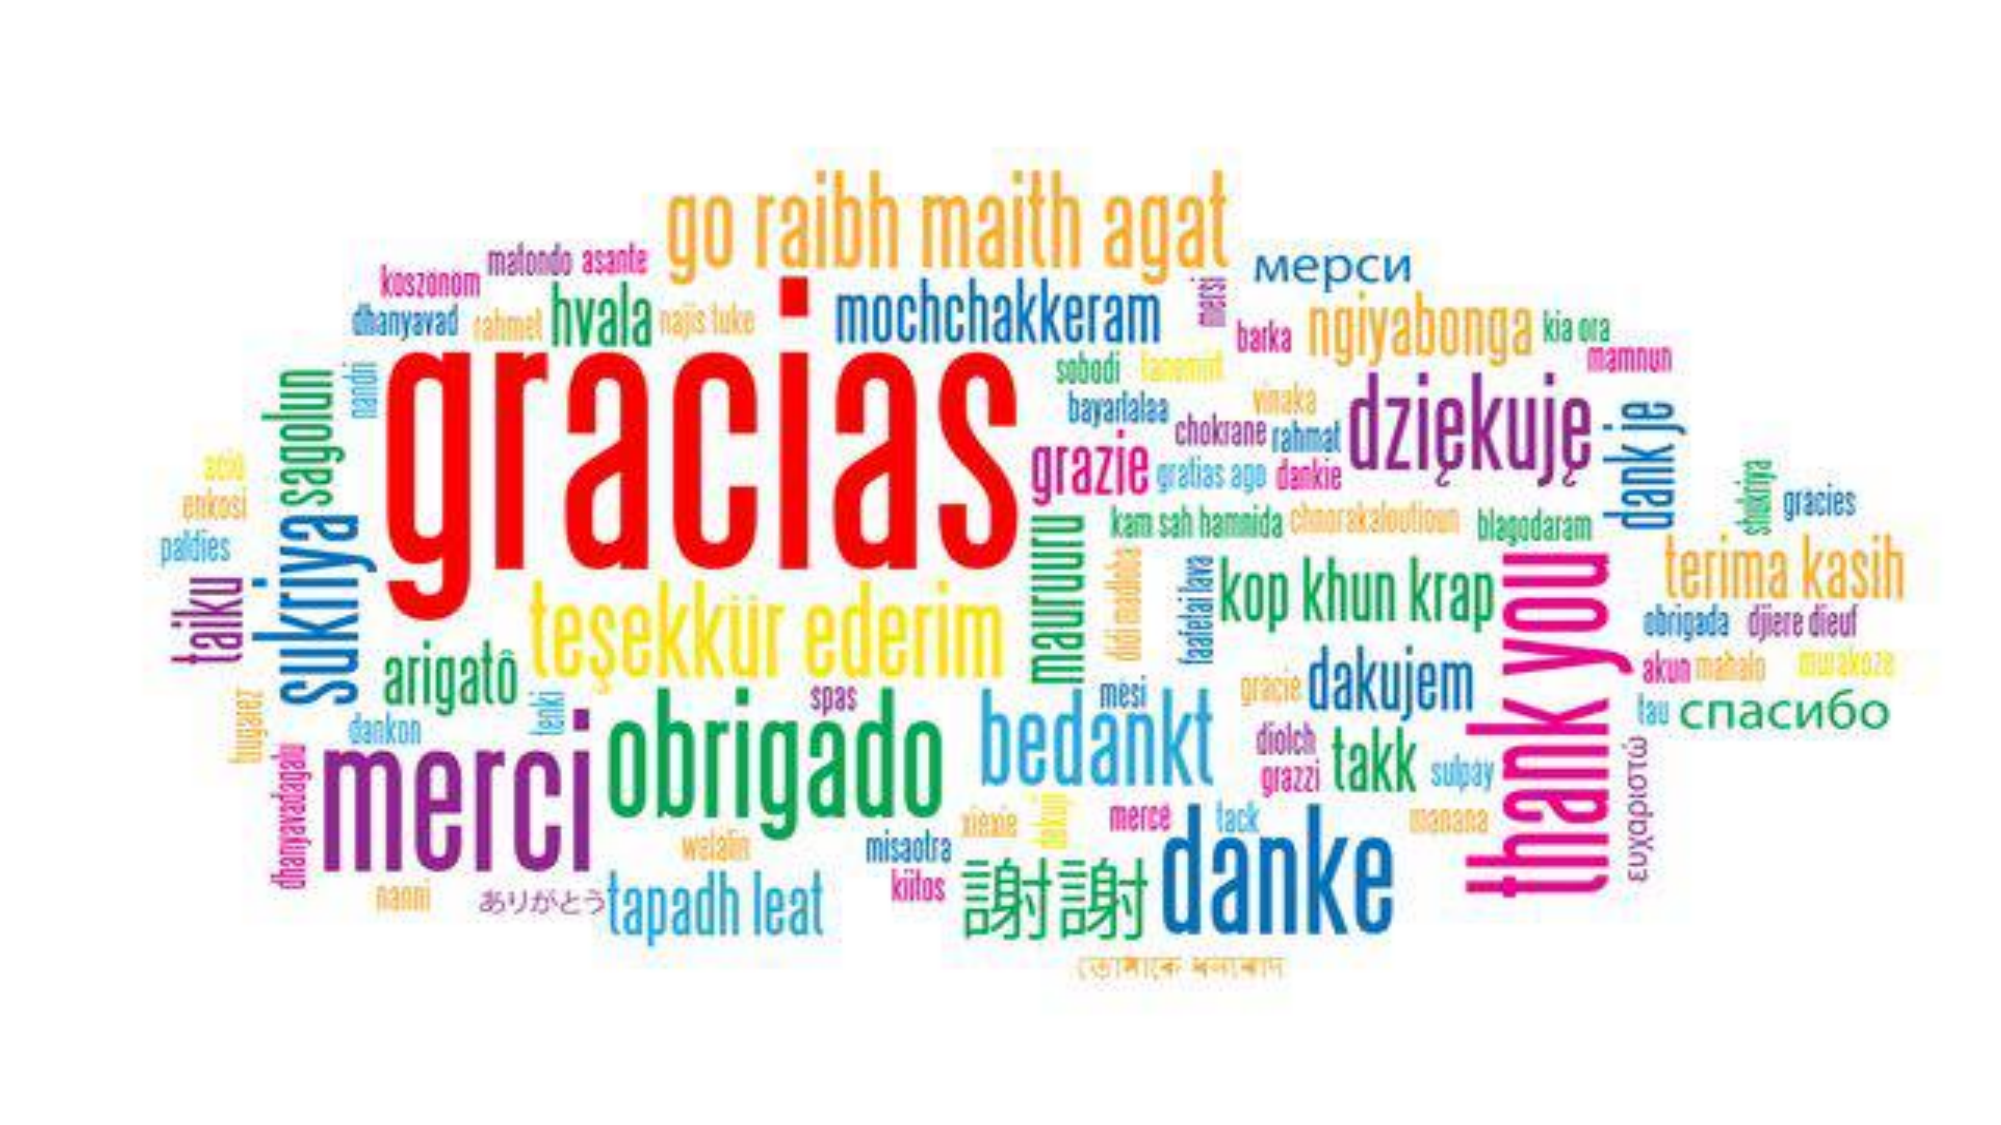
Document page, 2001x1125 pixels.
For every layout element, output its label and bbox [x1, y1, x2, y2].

picture [94, 57, 1966, 1098]
